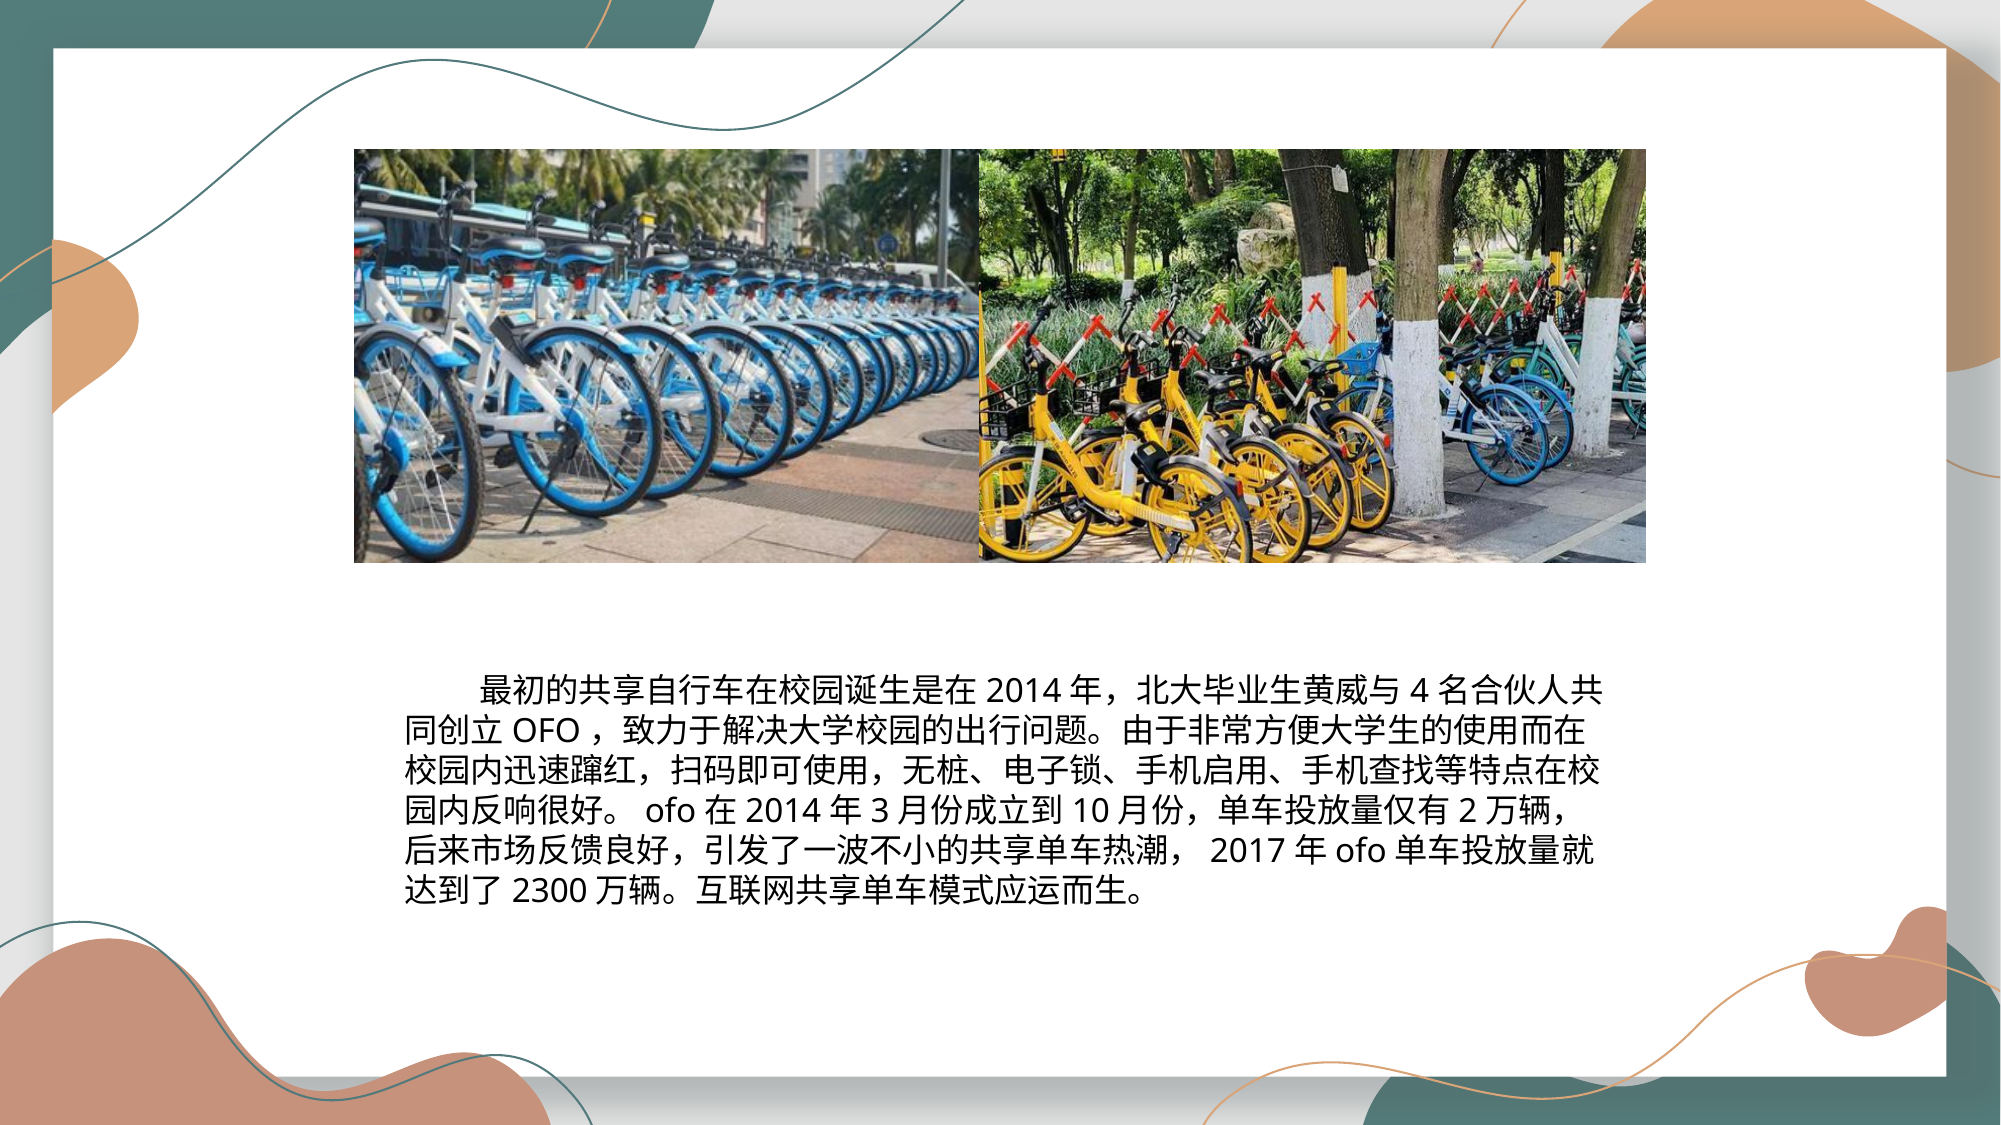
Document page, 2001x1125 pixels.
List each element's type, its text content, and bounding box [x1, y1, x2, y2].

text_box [354, 149, 1646, 563]
text_box 最初的共享自行车在校园诞生是在2014年，北大毕业生黄威与4名合伙人共同创立OFO，致力于解决大学校园的出行问题。由于非常方便大学生的使用而在校园内迅速蹿红，扫码即可使用，无桩、电子锁、手机启用、手机查找等特点在校园内反响很好。ofo在2014年3月份成立到10月份，单车投放量仅有2万辆，后来市场反馈良好，引发了一波不小的共享单车热潮，2017年ofo单车投放量就达到了2300万辆。互联网共享单车模式应运而生。 [389, 662, 1626, 917]
